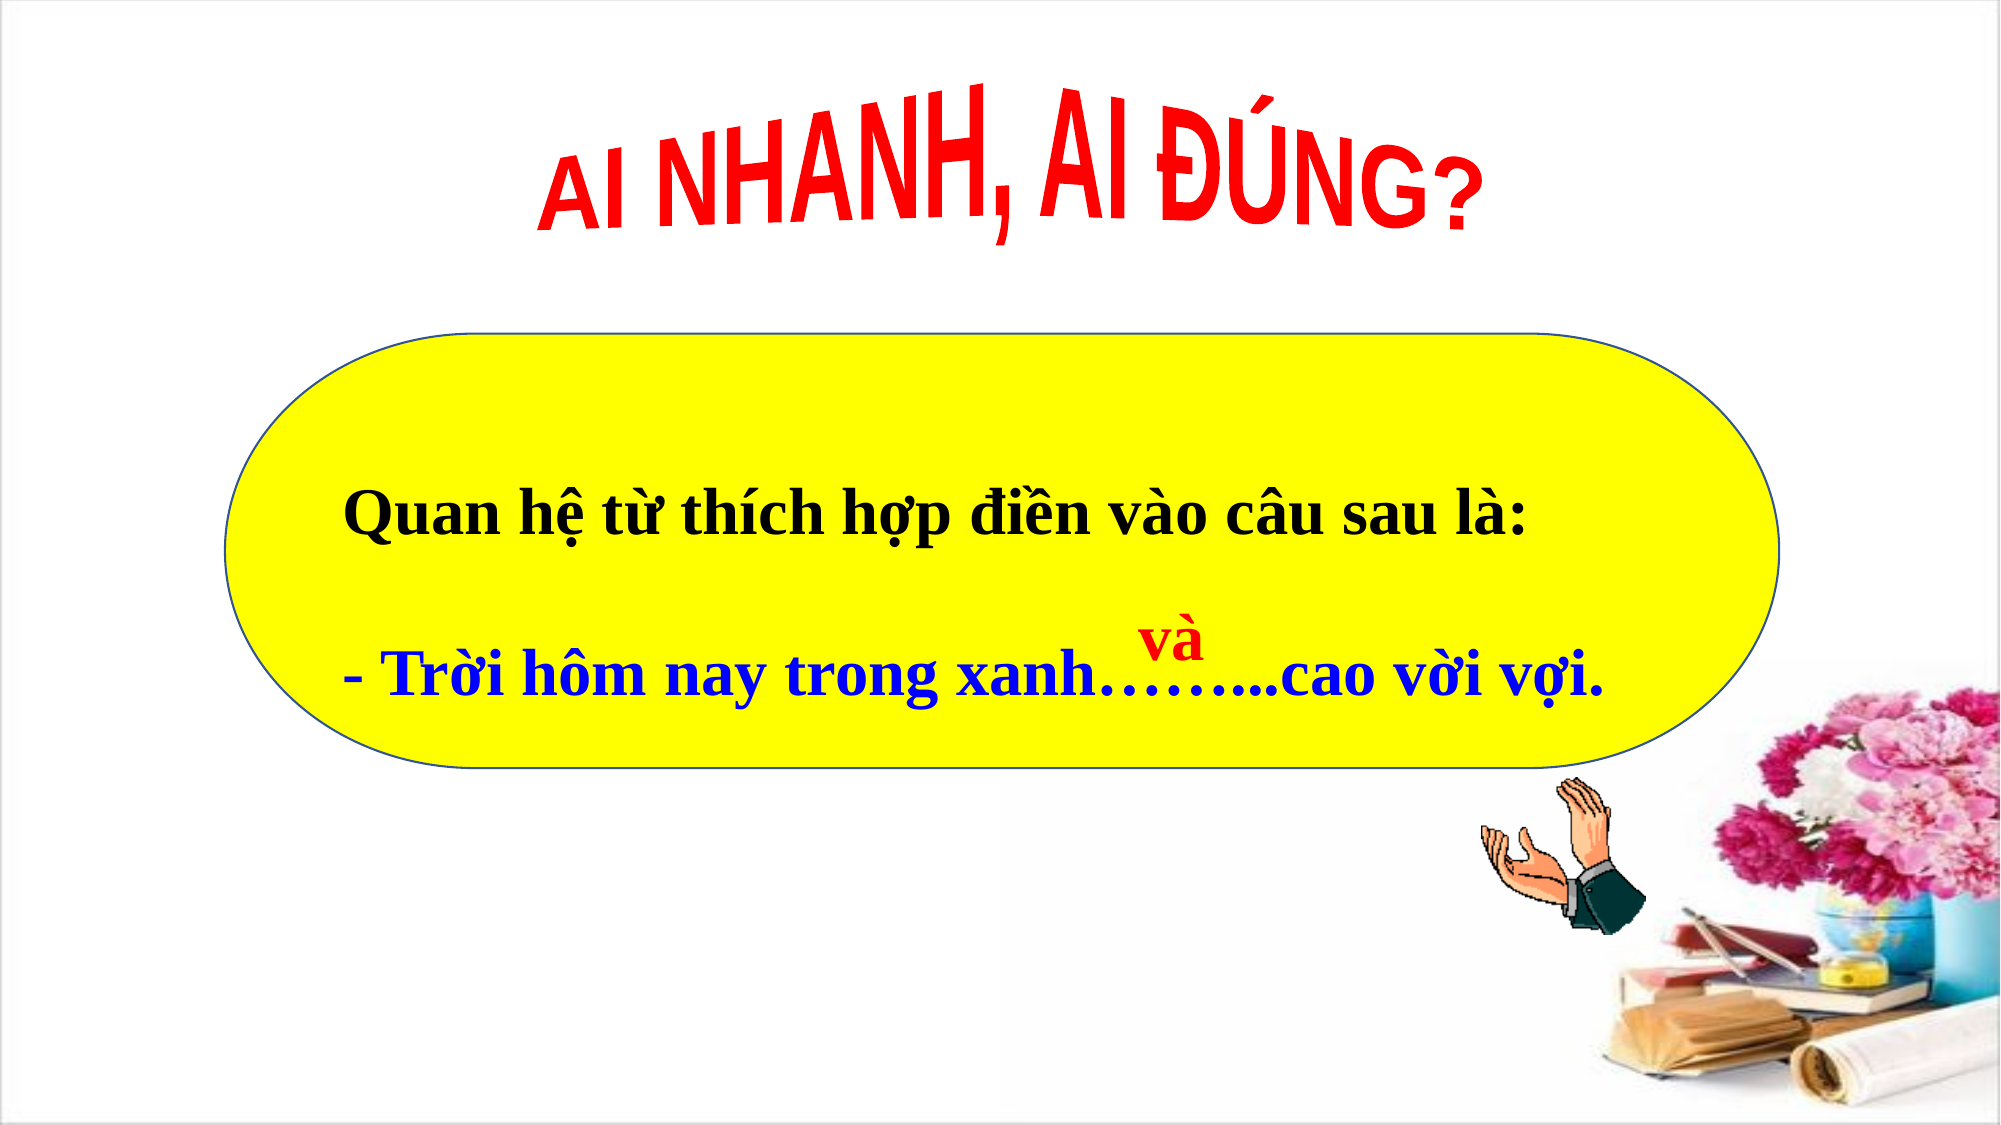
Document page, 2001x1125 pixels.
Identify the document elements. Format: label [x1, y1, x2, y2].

picture [0, 0, 2001, 1125]
text_box [224, 333, 1780, 769]
